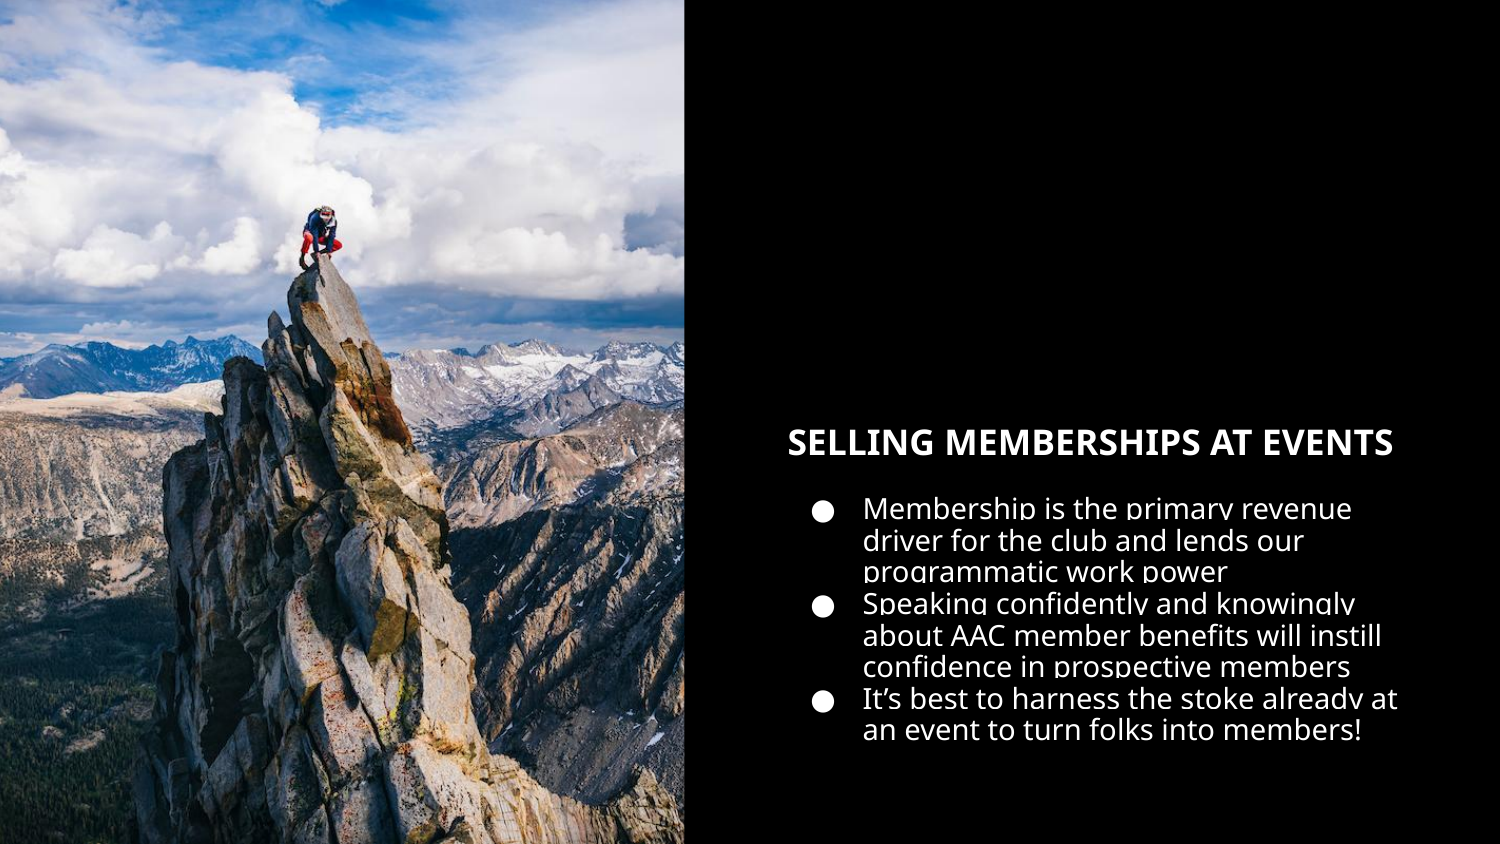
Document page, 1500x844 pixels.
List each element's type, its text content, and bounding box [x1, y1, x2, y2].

picture [0, 0, 685, 844]
list SELLING MEMBERSHIPS AT EVENTS Membership is the primary revenue driver for the club and lends our programmatic work power Speaking confidently and knowingly about AAC member benefits will instill confidence in prospective members It’s best to harness the stoke already at an event to turn folks into members! [787, 160, 1425, 762]
